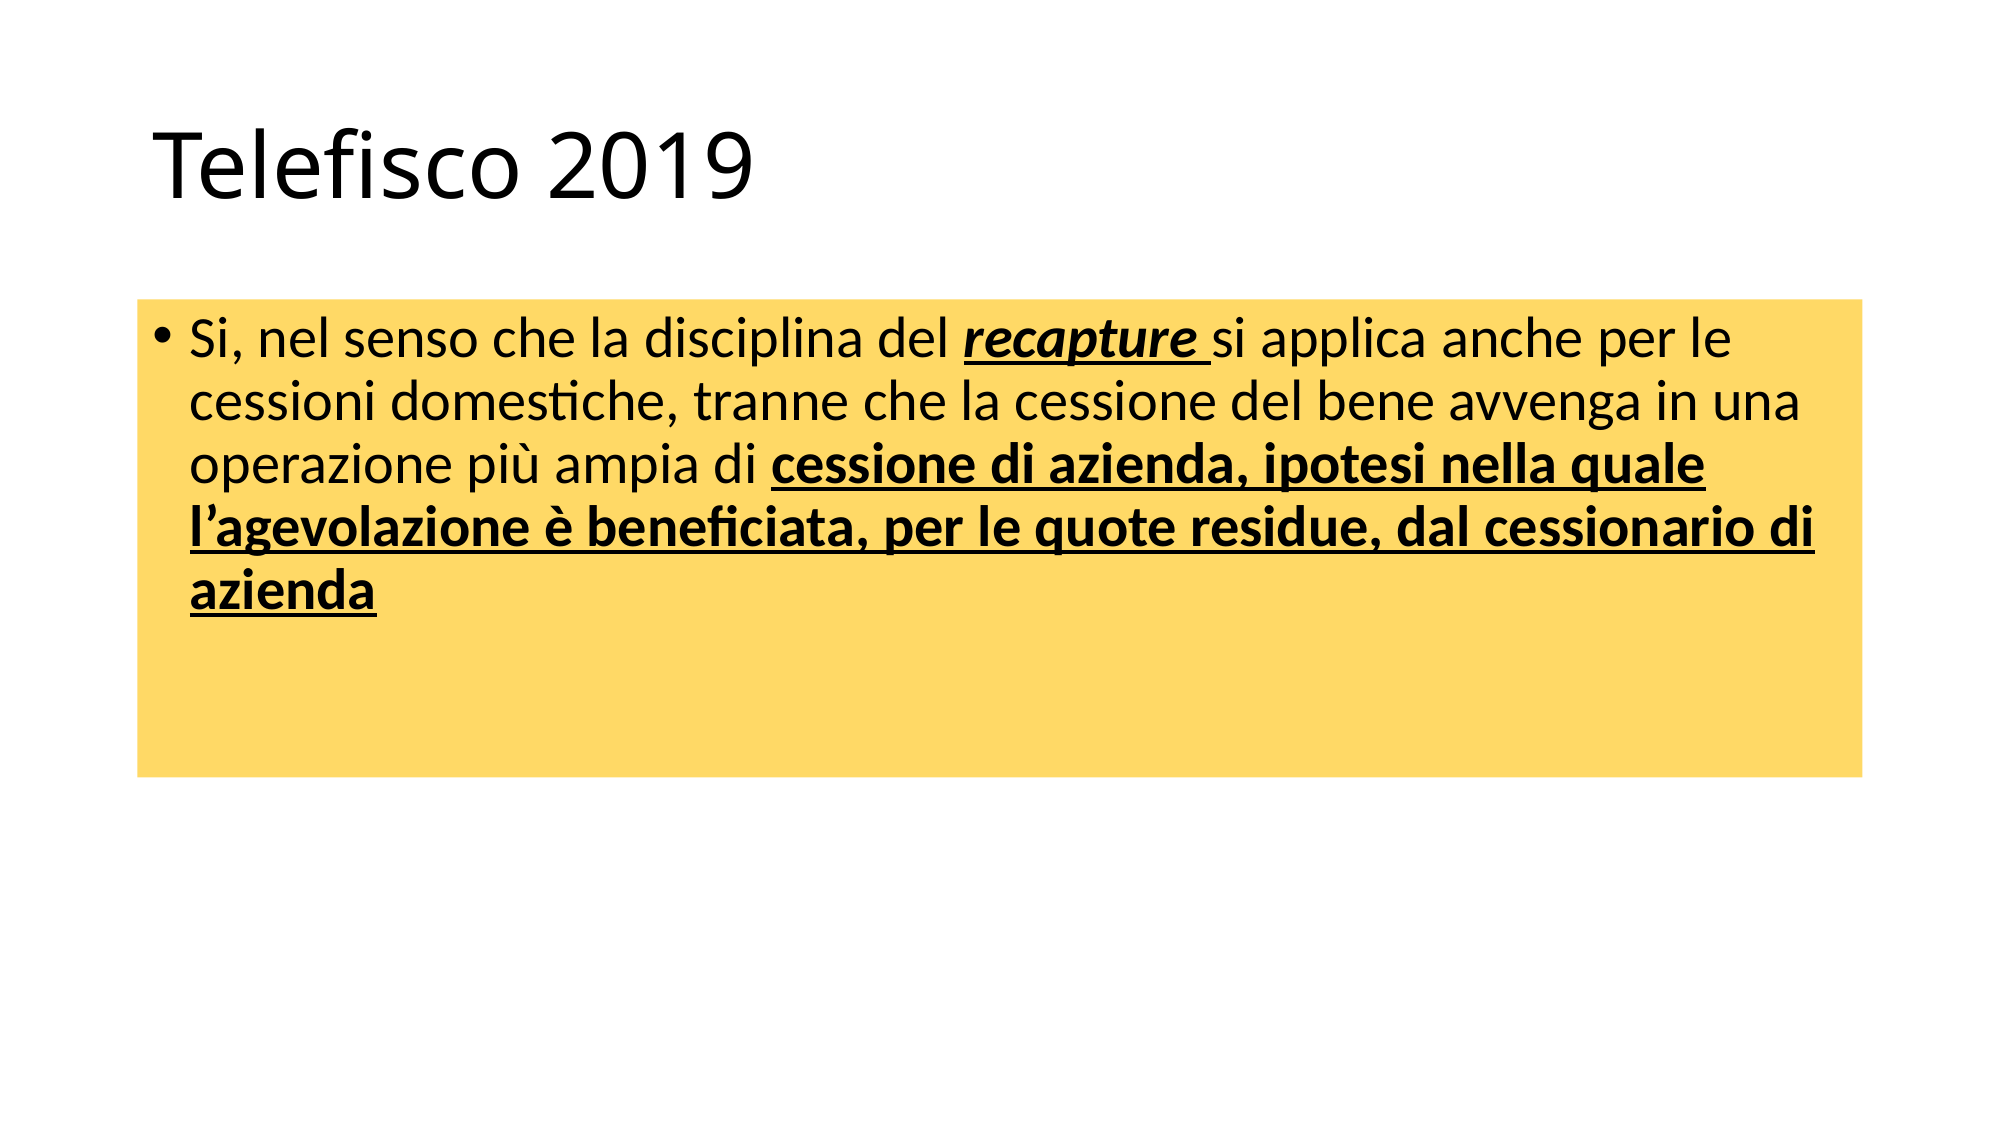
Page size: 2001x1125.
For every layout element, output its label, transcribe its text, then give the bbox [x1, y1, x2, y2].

list Si, nel senso che la disciplina del recapture si applica anche per le cessioni domestiche, tranne che la cessione del bene avvenga in una operazione più ampia di cessione di azienda, ipotesi nella quale l’agevolazione è beneficiata, per le quote residue, dal cessionario di azienda [137, 299, 1863, 778]
title Telefisco 2019 [137, 59, 1863, 278]
